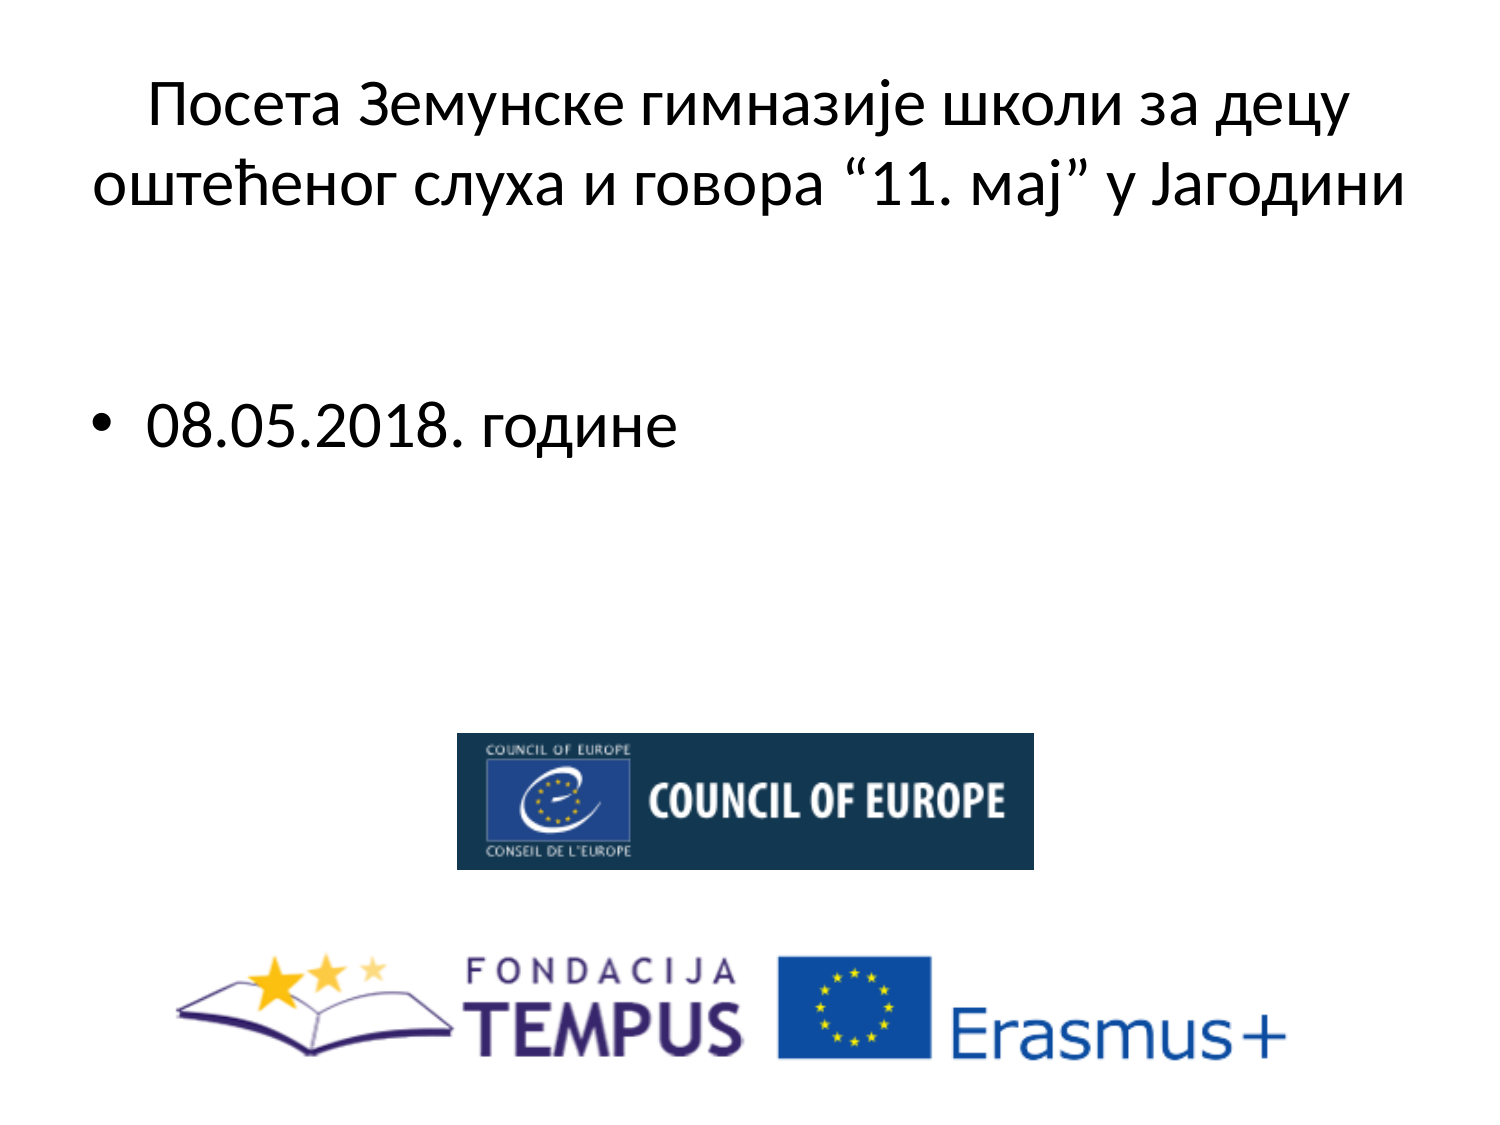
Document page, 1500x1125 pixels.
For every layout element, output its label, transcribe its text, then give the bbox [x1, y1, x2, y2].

list 08.05.2018. године [75, 373, 1425, 1116]
picture [126, 903, 1329, 1104]
picture [457, 732, 1034, 870]
title Посета Земунске гимназије школи за децу оштећеног слуха и говора “11. мај” у Јагодини [75, 45, 1425, 233]
